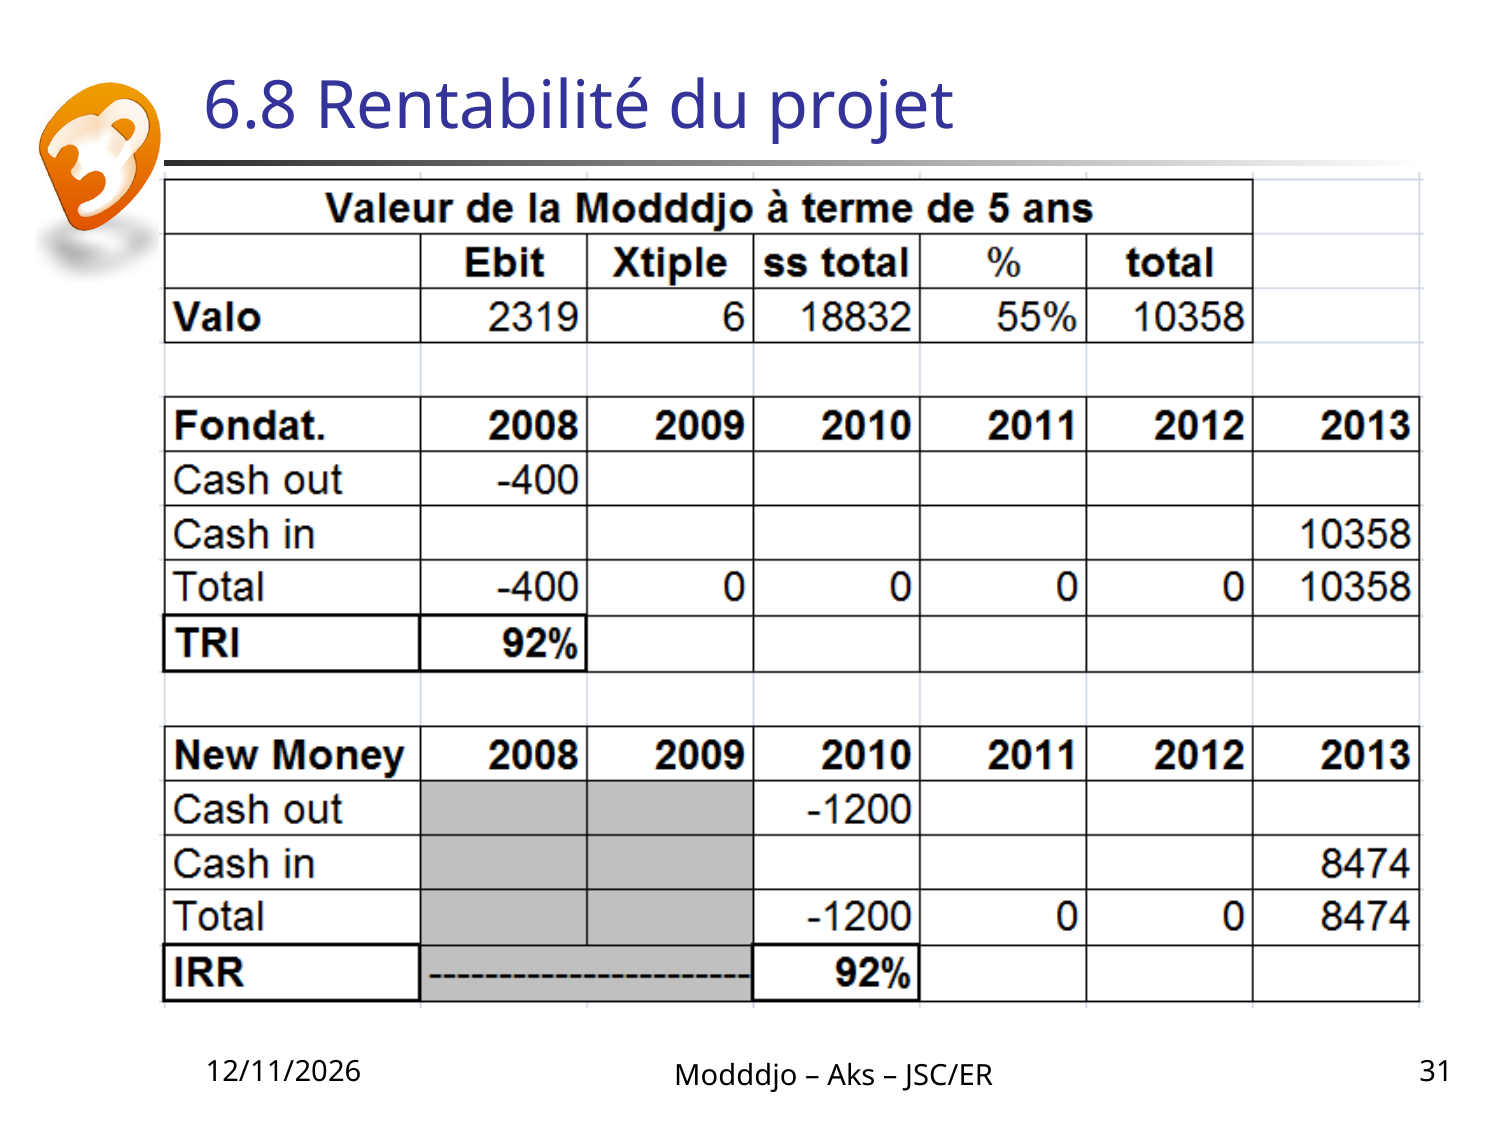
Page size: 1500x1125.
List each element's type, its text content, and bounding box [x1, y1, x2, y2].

footer Modddjo – Aks – JSC/ER [599, 1023, 1076, 1100]
slide_number 31 [1154, 1023, 1468, 1100]
picture [35, 79, 1424, 1008]
title 6.8 Rentabilité du projet [188, 43, 1468, 150]
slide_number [190, 1023, 504, 1100]
